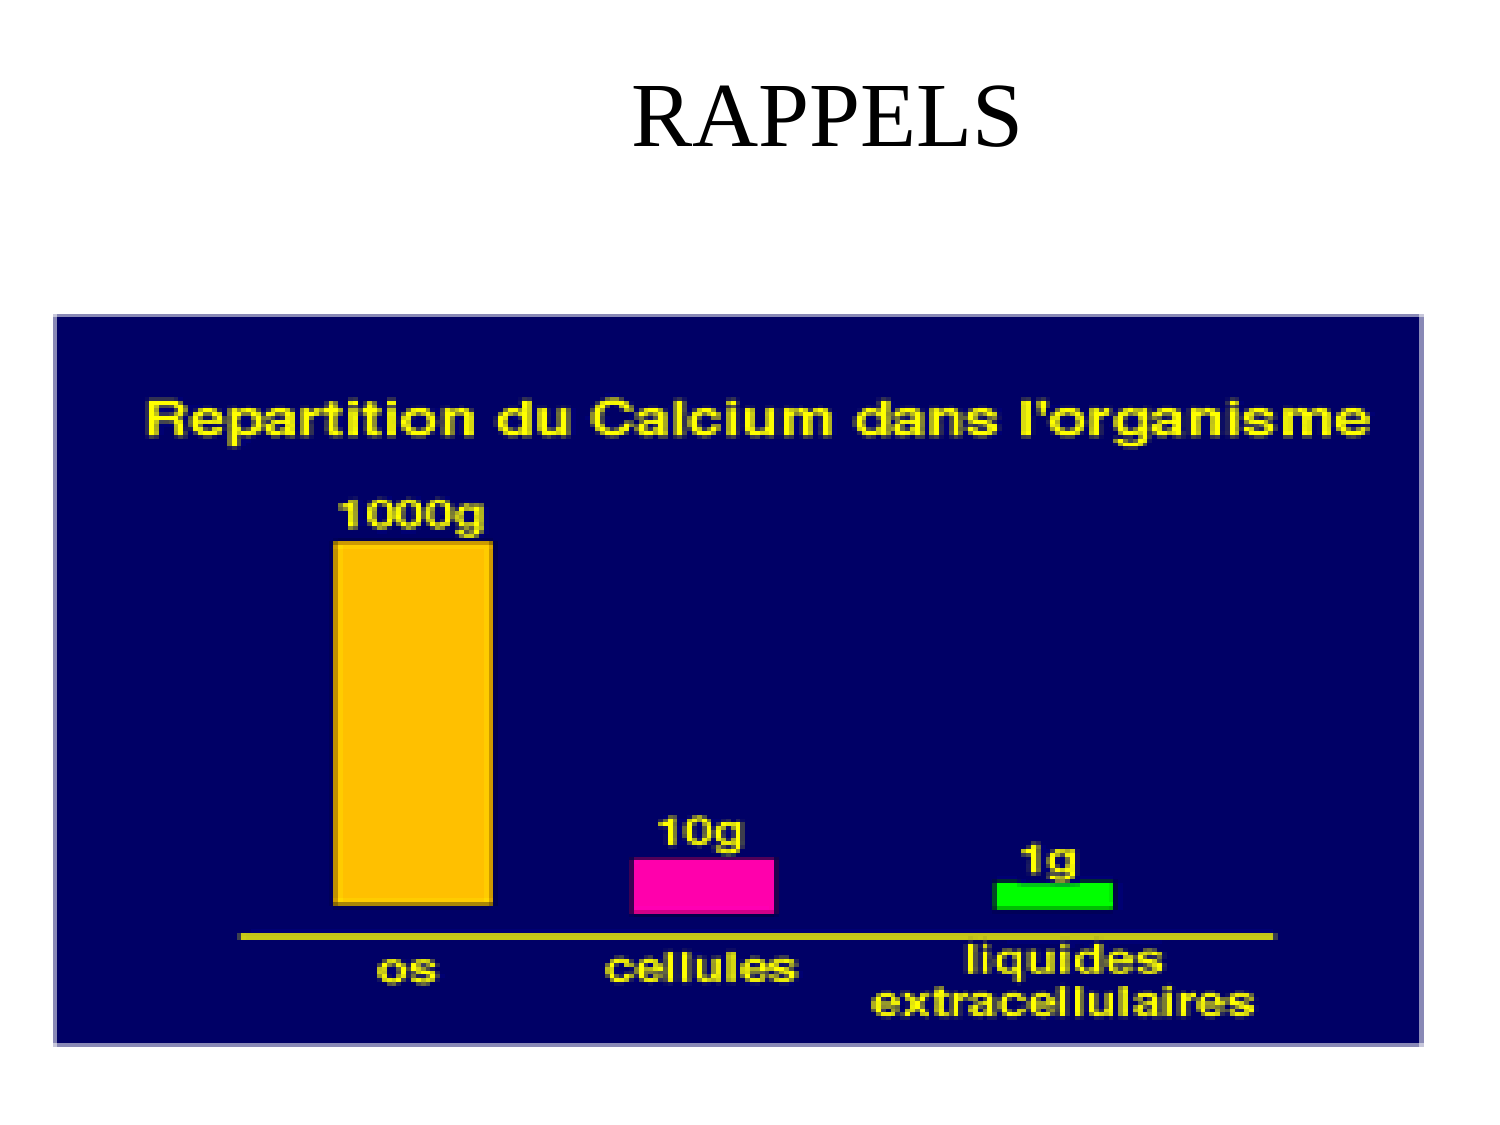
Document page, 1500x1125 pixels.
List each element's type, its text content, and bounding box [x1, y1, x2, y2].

picture [52, 314, 1424, 1048]
title RAPPELS [188, 35, 1468, 185]
